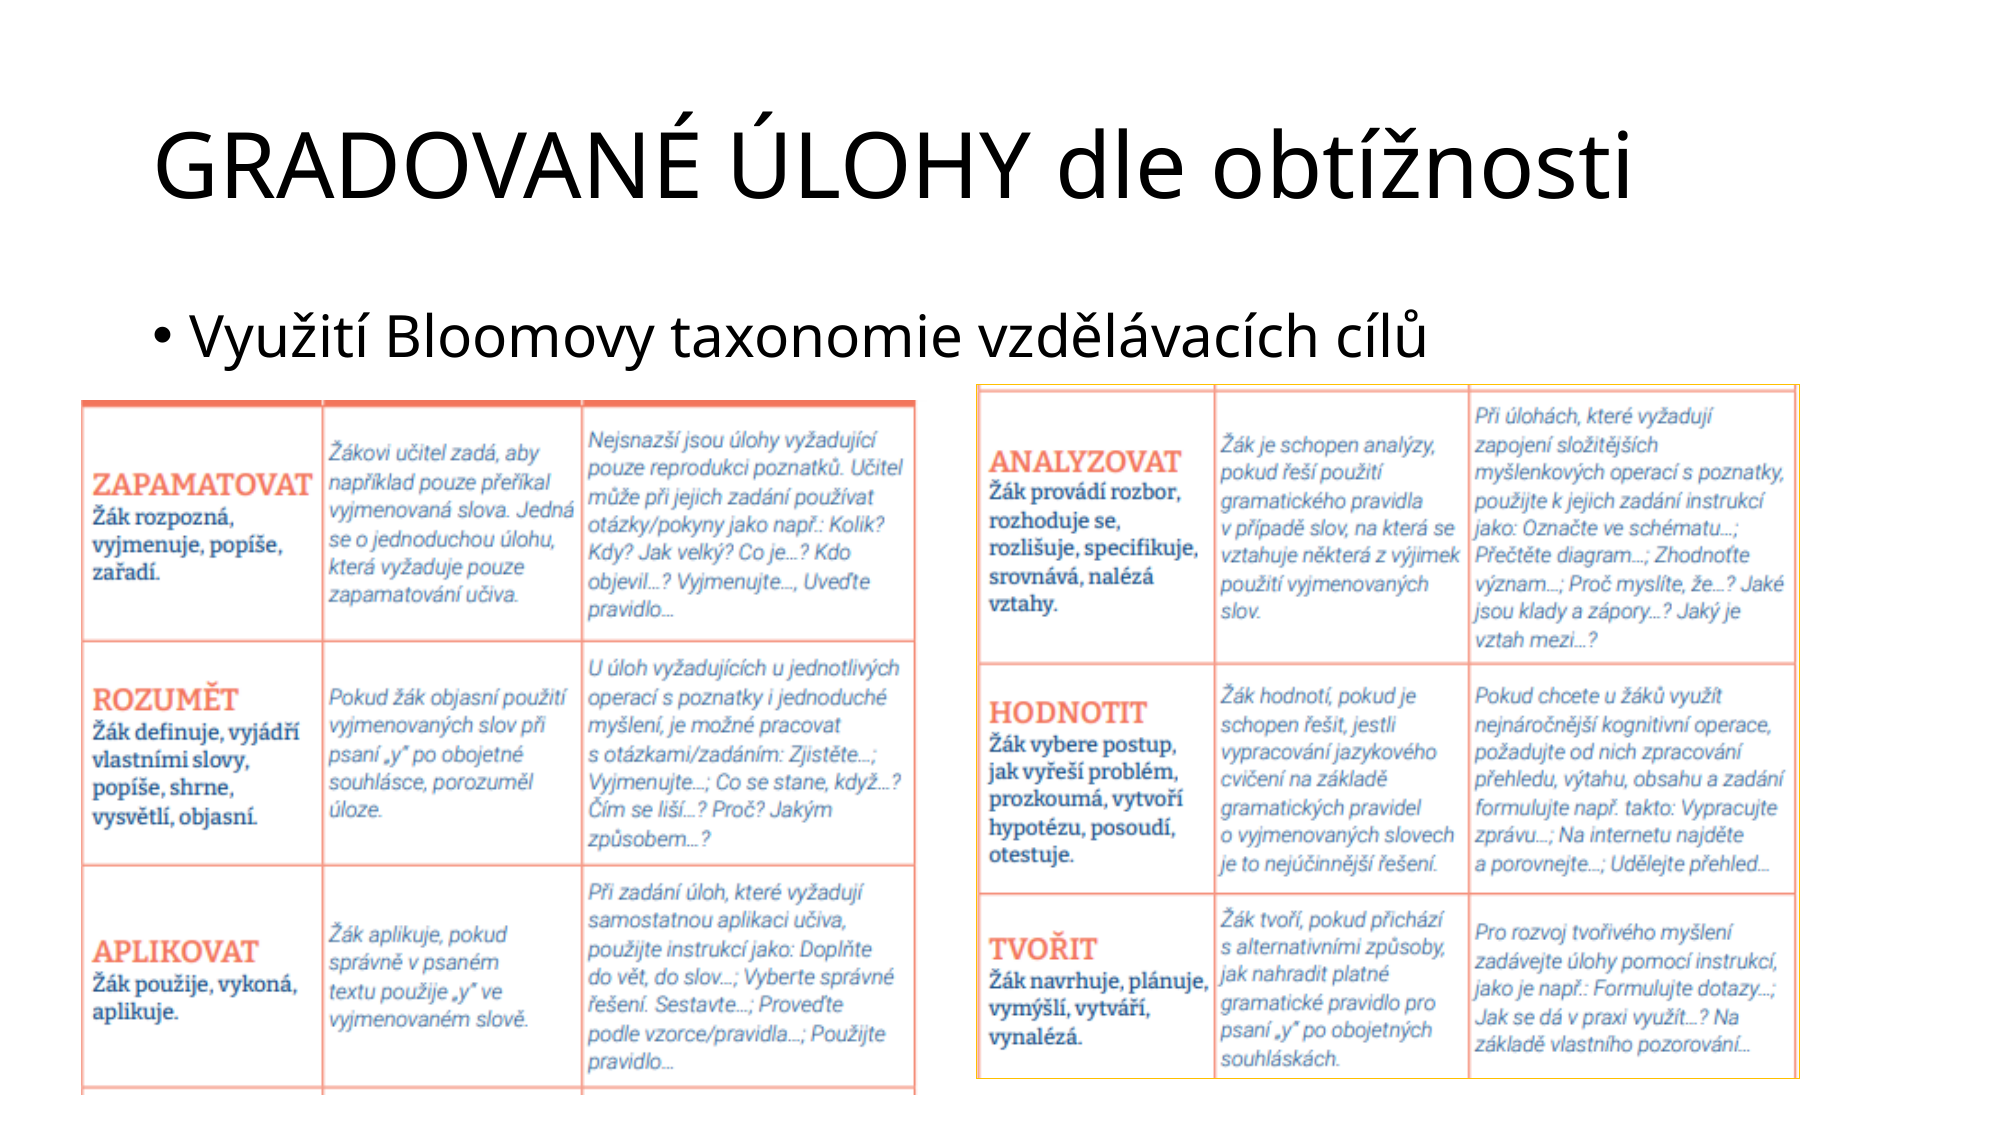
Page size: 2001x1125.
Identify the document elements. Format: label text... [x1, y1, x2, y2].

list Využití Bloomovy taxonomie vzdělávacích cílů [137, 299, 1863, 1014]
title GRADOVANÉ ÚLOHY dle obtížnosti [137, 59, 1863, 278]
picture [81, 400, 927, 1096]
picture [975, 384, 1801, 1080]
